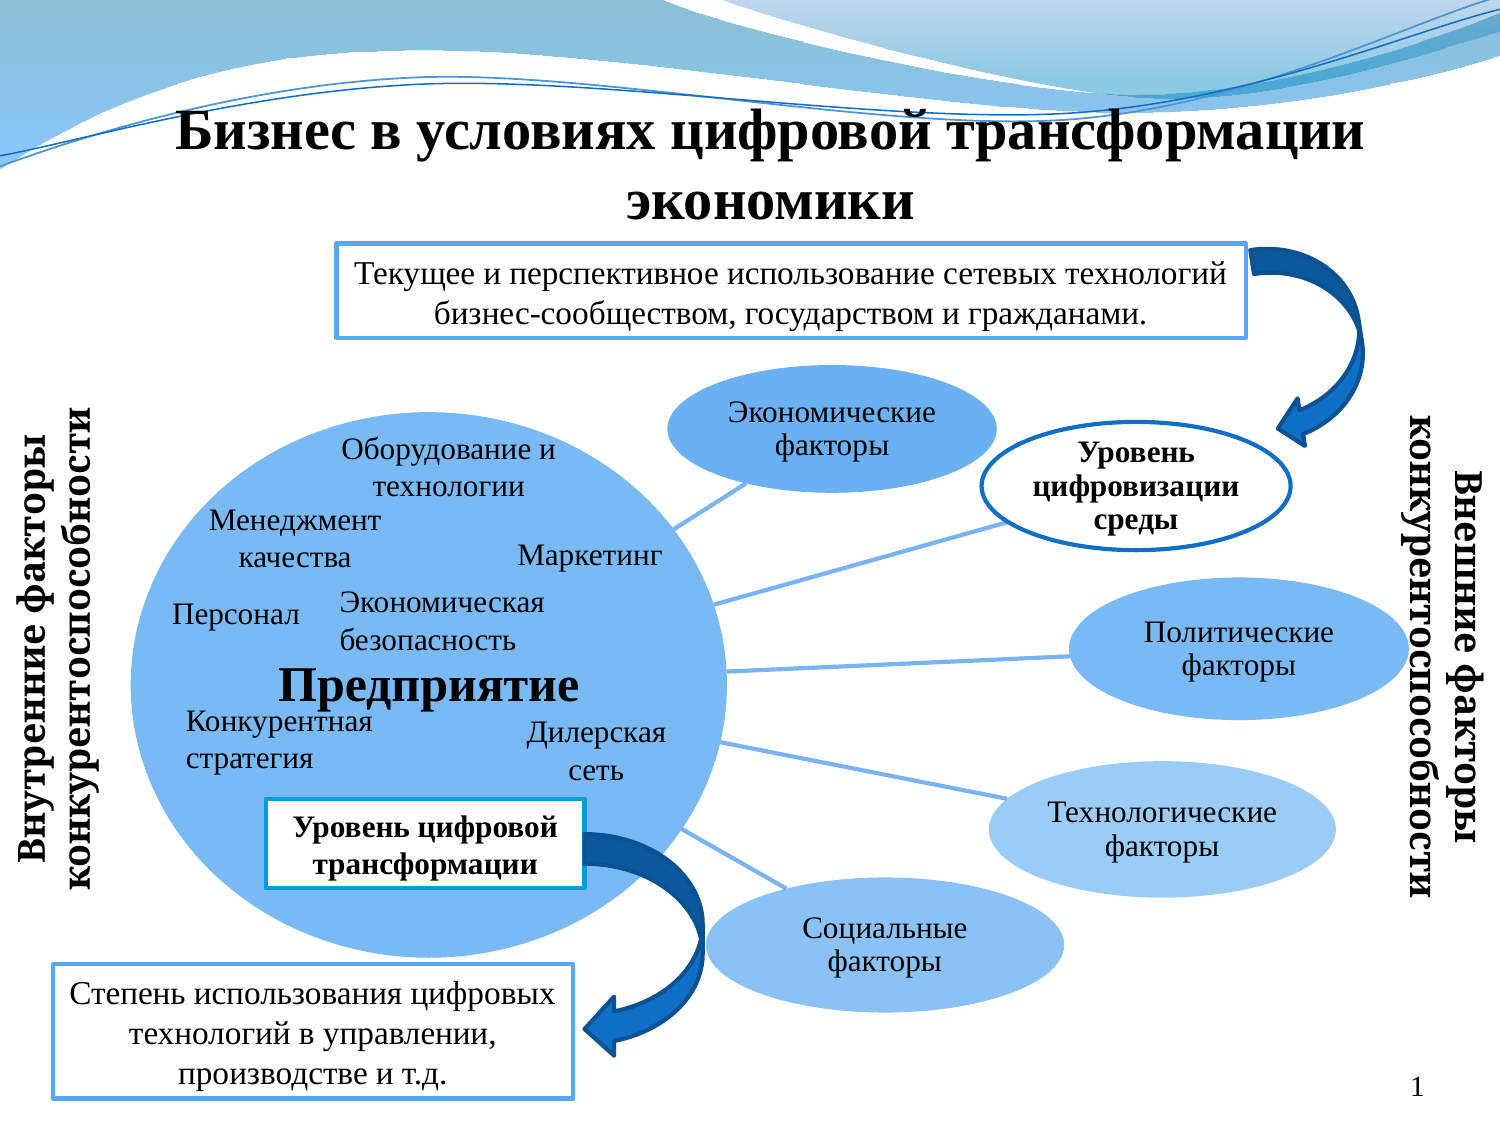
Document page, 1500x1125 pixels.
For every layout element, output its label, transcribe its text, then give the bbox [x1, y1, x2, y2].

text_box Внешние факторы конкурентоспособности [1418, 361, 1500, 953]
text_box Степень использования цифровых технологий в управлении, производстве и т.д. [51, 962, 118, 1101]
text_box Внутренние факторы конкурентоспособности [0, 349, 116, 948]
title Бизнес в условиях цифровой трансформации экономики [41, 101, 1500, 232]
text_box Текущее и перспективное использование сетевых технологий бизнес-сообществом, государством и гражданами. [334, 241, 1248, 313]
text_box [1248, 246, 1360, 313]
slide_number 1 [1415, 1042, 1425, 1103]
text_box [123, 314, 1412, 1095]
